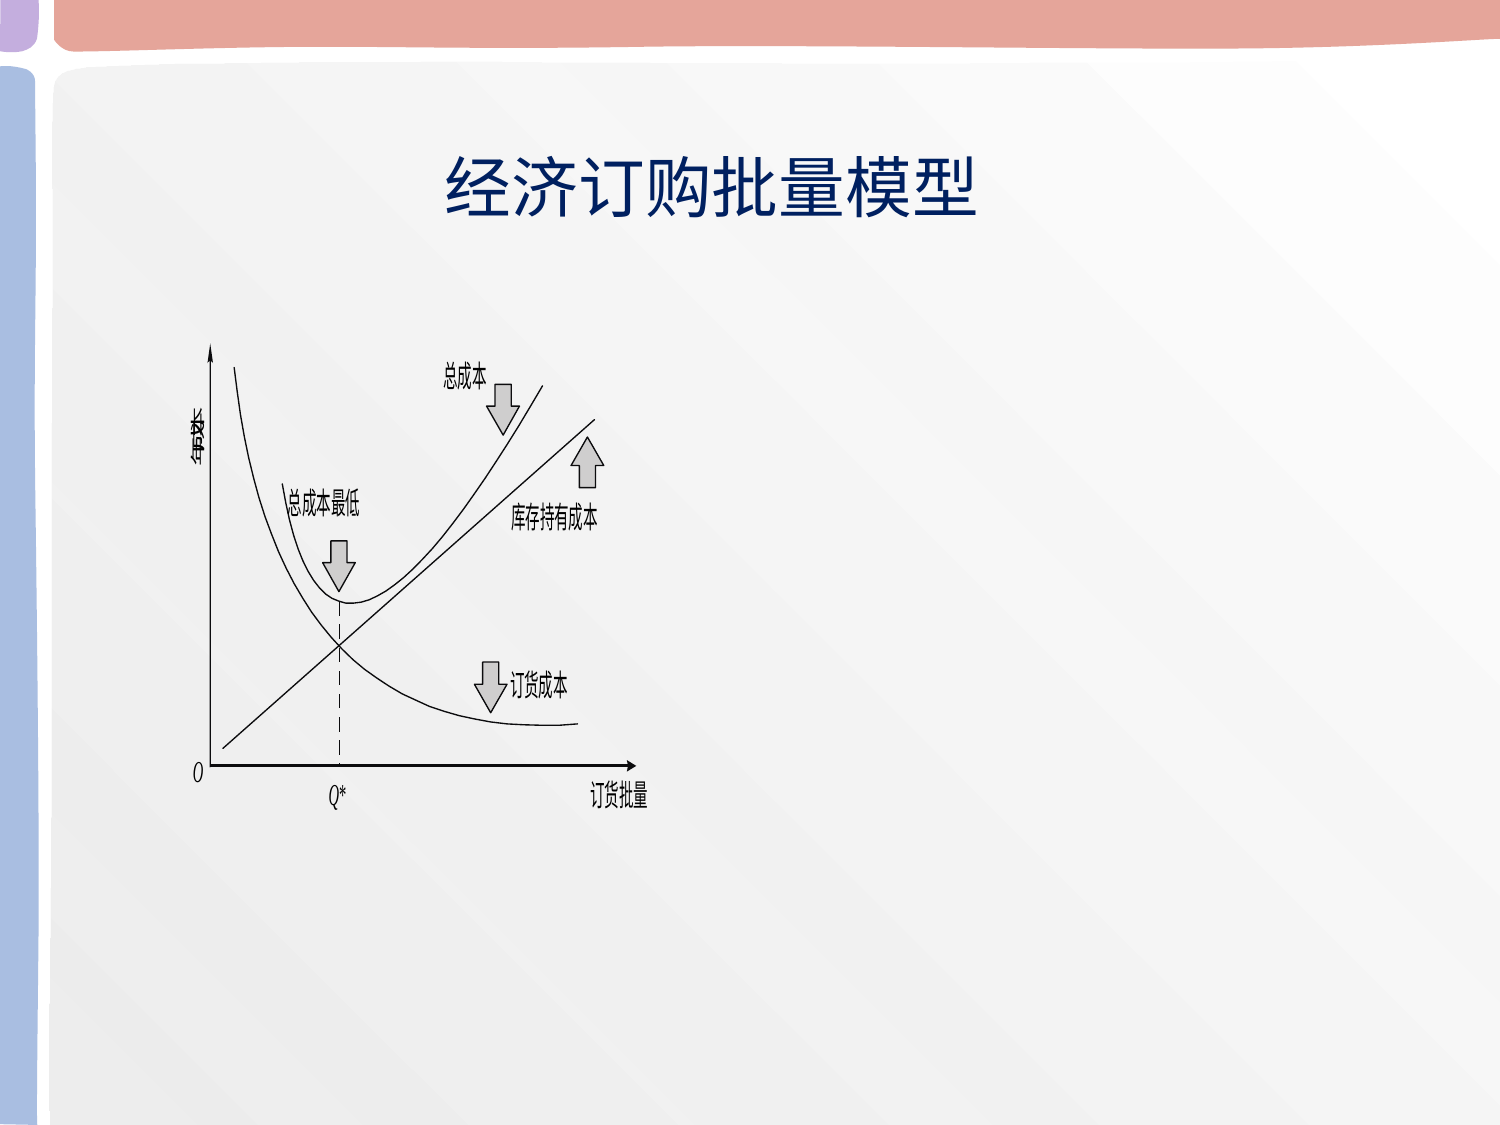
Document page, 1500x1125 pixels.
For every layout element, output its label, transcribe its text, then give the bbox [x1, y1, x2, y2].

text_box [168, 337, 1341, 918]
title 经济订购批量模型 [94, 128, 1330, 244]
